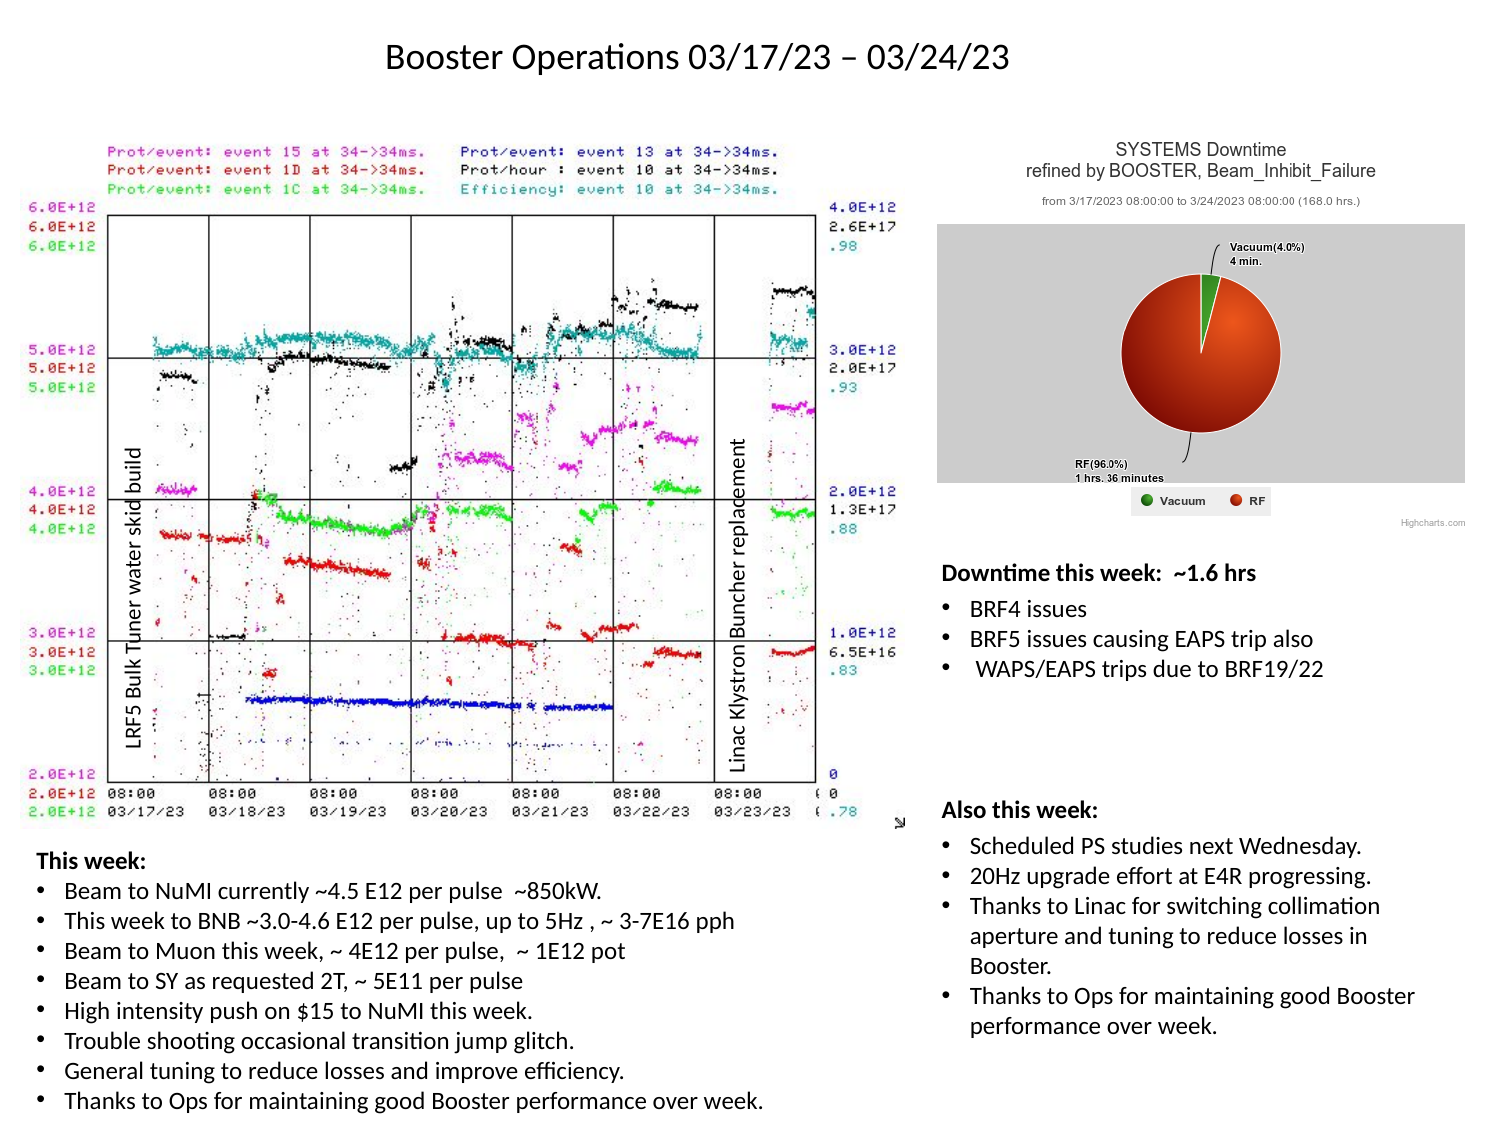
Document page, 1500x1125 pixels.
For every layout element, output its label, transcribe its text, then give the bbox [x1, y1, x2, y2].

text_box Downtime this week: ~1.6 hrs [926, 549, 1376, 584]
picture [926, 132, 1474, 531]
text_box Scheduled PS studies next Wednesday. 20Hz upgrade effort at E4R progressing. Thanks to Linac for switching collimation aperture and tuning to reduce losses in Booster. Thanks to Ops for maintaining good Booster performance over week. [926, 822, 1446, 1077]
text_box This week: Beam to NuMI currently ~4.5 E12 per pulse ~850kW. This week to BNB ~3.0-4.6 E12 per pulse, up to 5Hz , ~ 3-7E16 pph Beam to Muon this week, ~ 4E12 per pulse, ~ 1E12 pot Beam to SY as requested 2T, ~ 5E11 per pulse High intensity push on $15 to NuMI this week. Trouble shooting occasional transition jump glitch. General tuning to reduce losses and improve efficiency. Thanks to Ops for maintaining good Booster performance over week. [21, 838, 842, 1125]
text_box Booster Operations 03/17/23 – 03/24/23 [370, 24, 1126, 85]
picture [19, 137, 906, 829]
text_box Also this week: [926, 786, 1376, 831]
text_box BRF4 issues BRF5 issues causing EAPS trip also WAPS/EAPS trips due to BRF19/22 [926, 584, 1446, 720]
